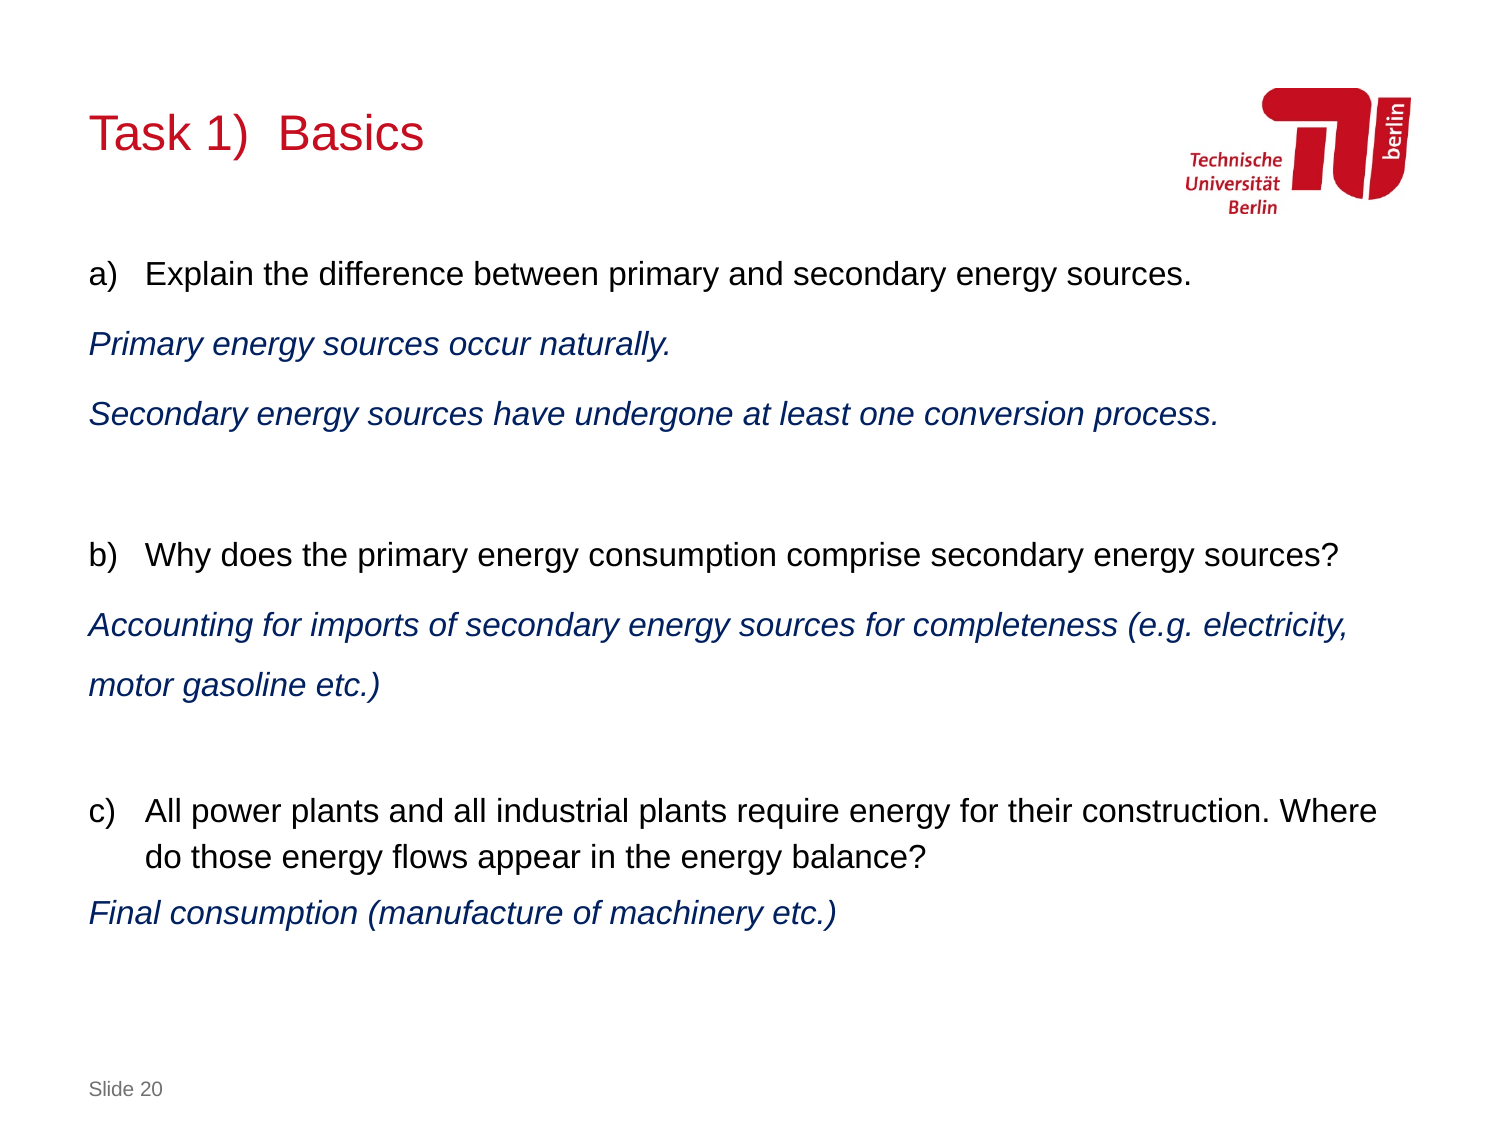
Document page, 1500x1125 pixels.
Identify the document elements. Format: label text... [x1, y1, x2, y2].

picture [1186, 88, 1411, 100]
title Task 1) Basics [88, 100, 1411, 231]
slide_number Slide 20 [88, 1075, 1176, 1101]
list Explain the difference between primary and secondary energy sources. Primary energy sources occur naturally. Secondary energy sources have undergone at least one conversion process. Why does the primary energy consumption comprise secondary energy sources? Accounting for imports of secondary energy sources for completeness (e.g. electricity, motor gasoline etc.) All power plants and all industrial plants require energy for their construction. Where do those energy flows appear in the energy balance? Final consumption (manufacture of machinery etc.) [88, 231, 1411, 983]
